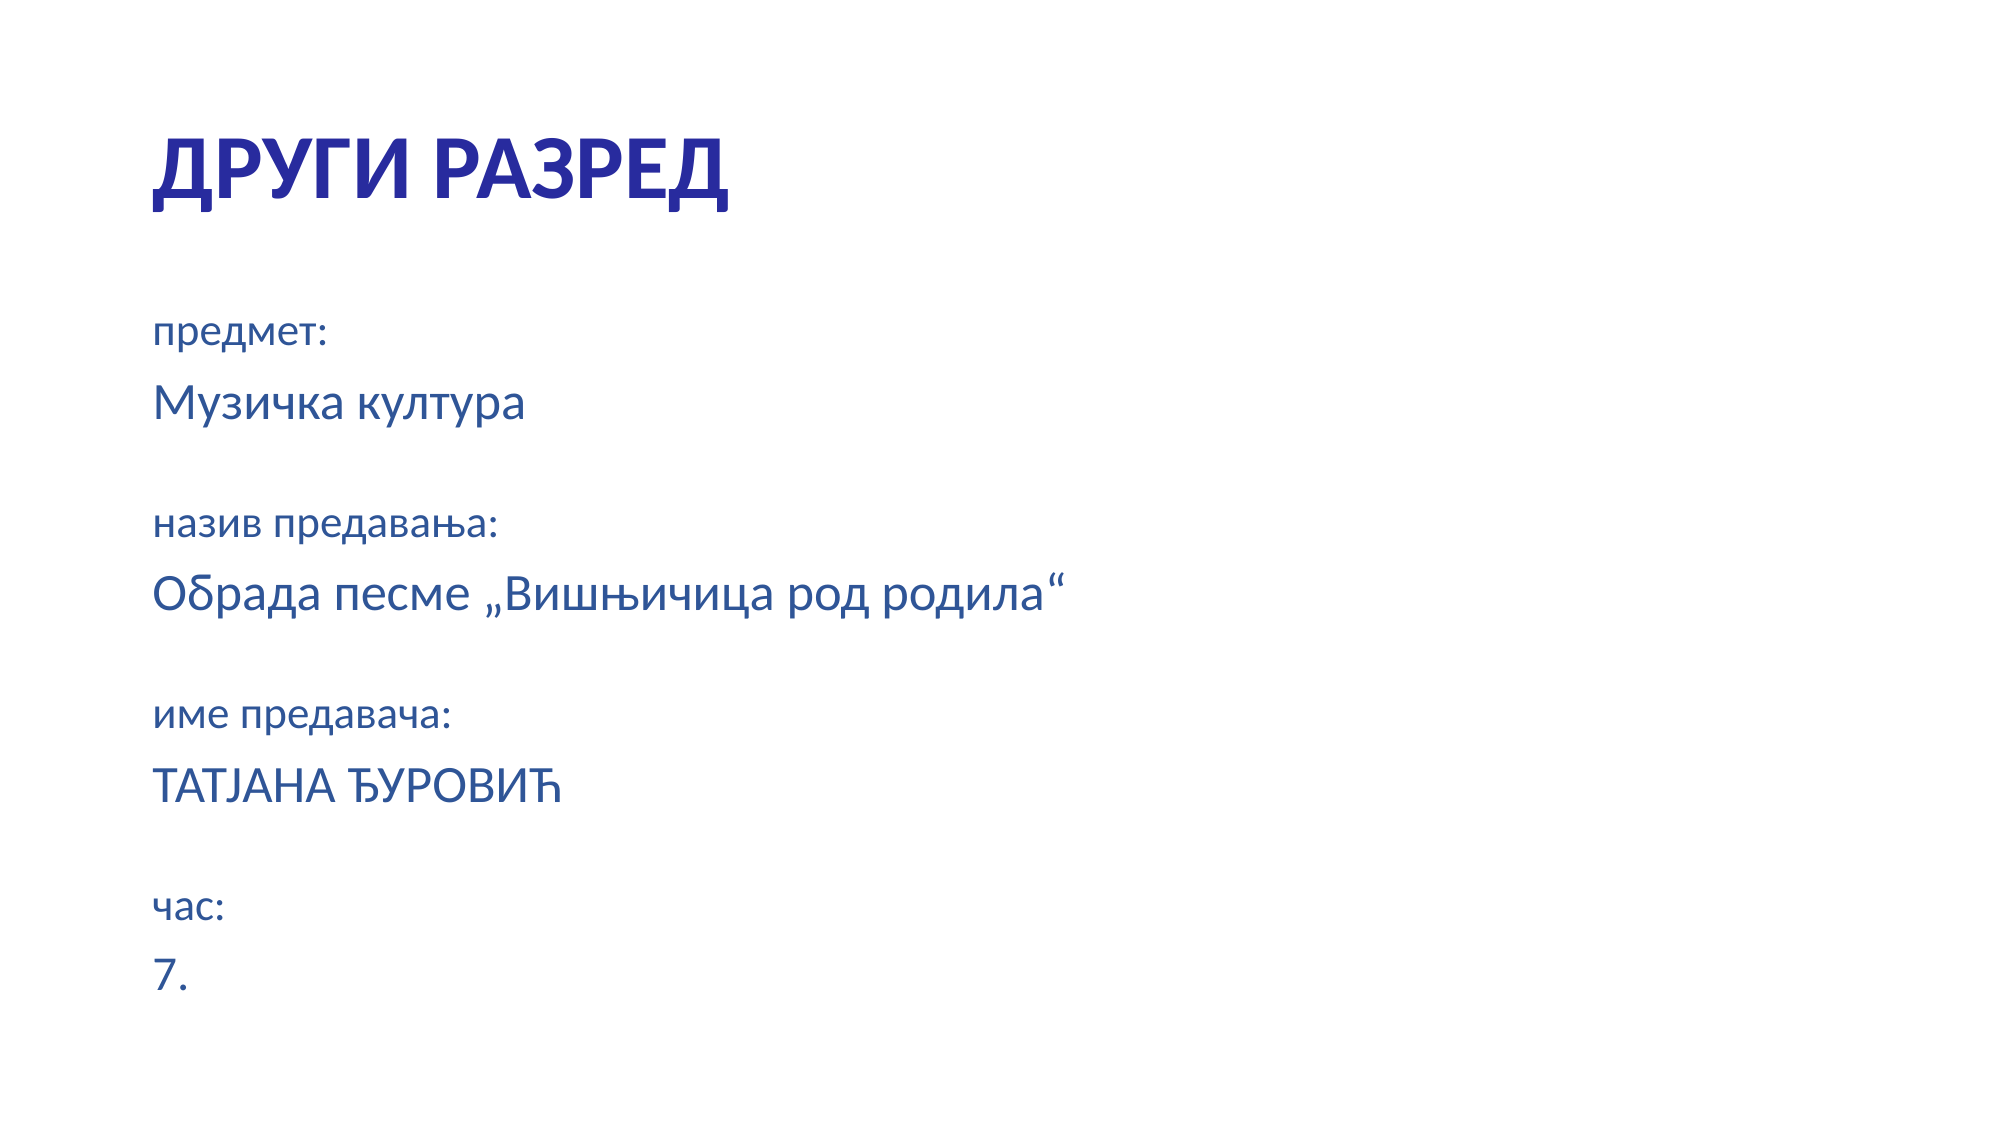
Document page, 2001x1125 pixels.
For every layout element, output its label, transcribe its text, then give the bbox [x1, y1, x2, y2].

list предмет: Музичка култура назив предавања: Обрада песме „Вишњичица род родила“ име предавача: ТАТЈАНА ЂУРОВИЋ час: 7. [137, 299, 1863, 1014]
title ДРУГИ РАЗРЕД [137, 59, 1863, 278]
